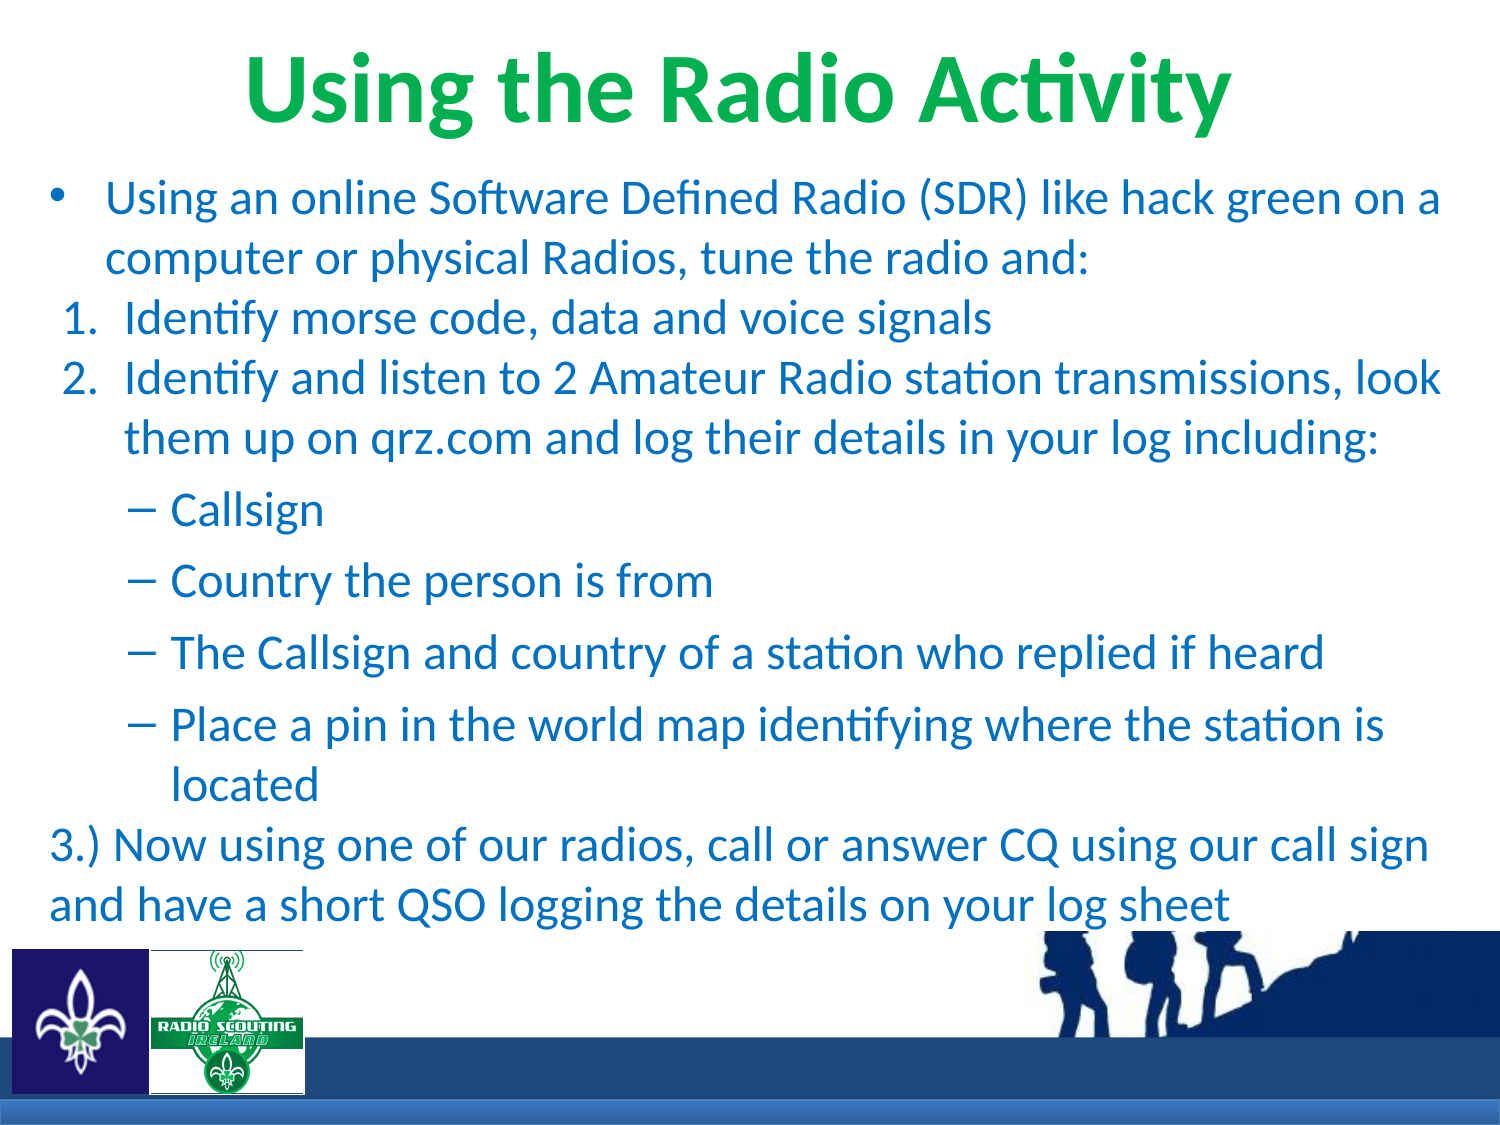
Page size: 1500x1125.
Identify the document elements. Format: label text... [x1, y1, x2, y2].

picture [12, 949, 149, 1094]
picture [151, 950, 303, 1094]
list Using an online Software Defined Radio (SDR) like hack green on a computer or physical Radios, tune the radio and: Identify morse code, data and voice signals Identify and listen to 2 Amateur Radio station transmissions, look them up on qrz.com and log their details in your log including: Callsign Country the person is from The Callsign and country of a station who replied if heard Place a pin in the world map identifying where the station is located 3.) Now using one of our radios, call or answer CQ using our call sign and have a short QSO logging the details on your log sheet [33, 156, 1500, 931]
picture [924, 931, 1500, 1037]
title Using the Radio Activity [0, 22, 1500, 173]
